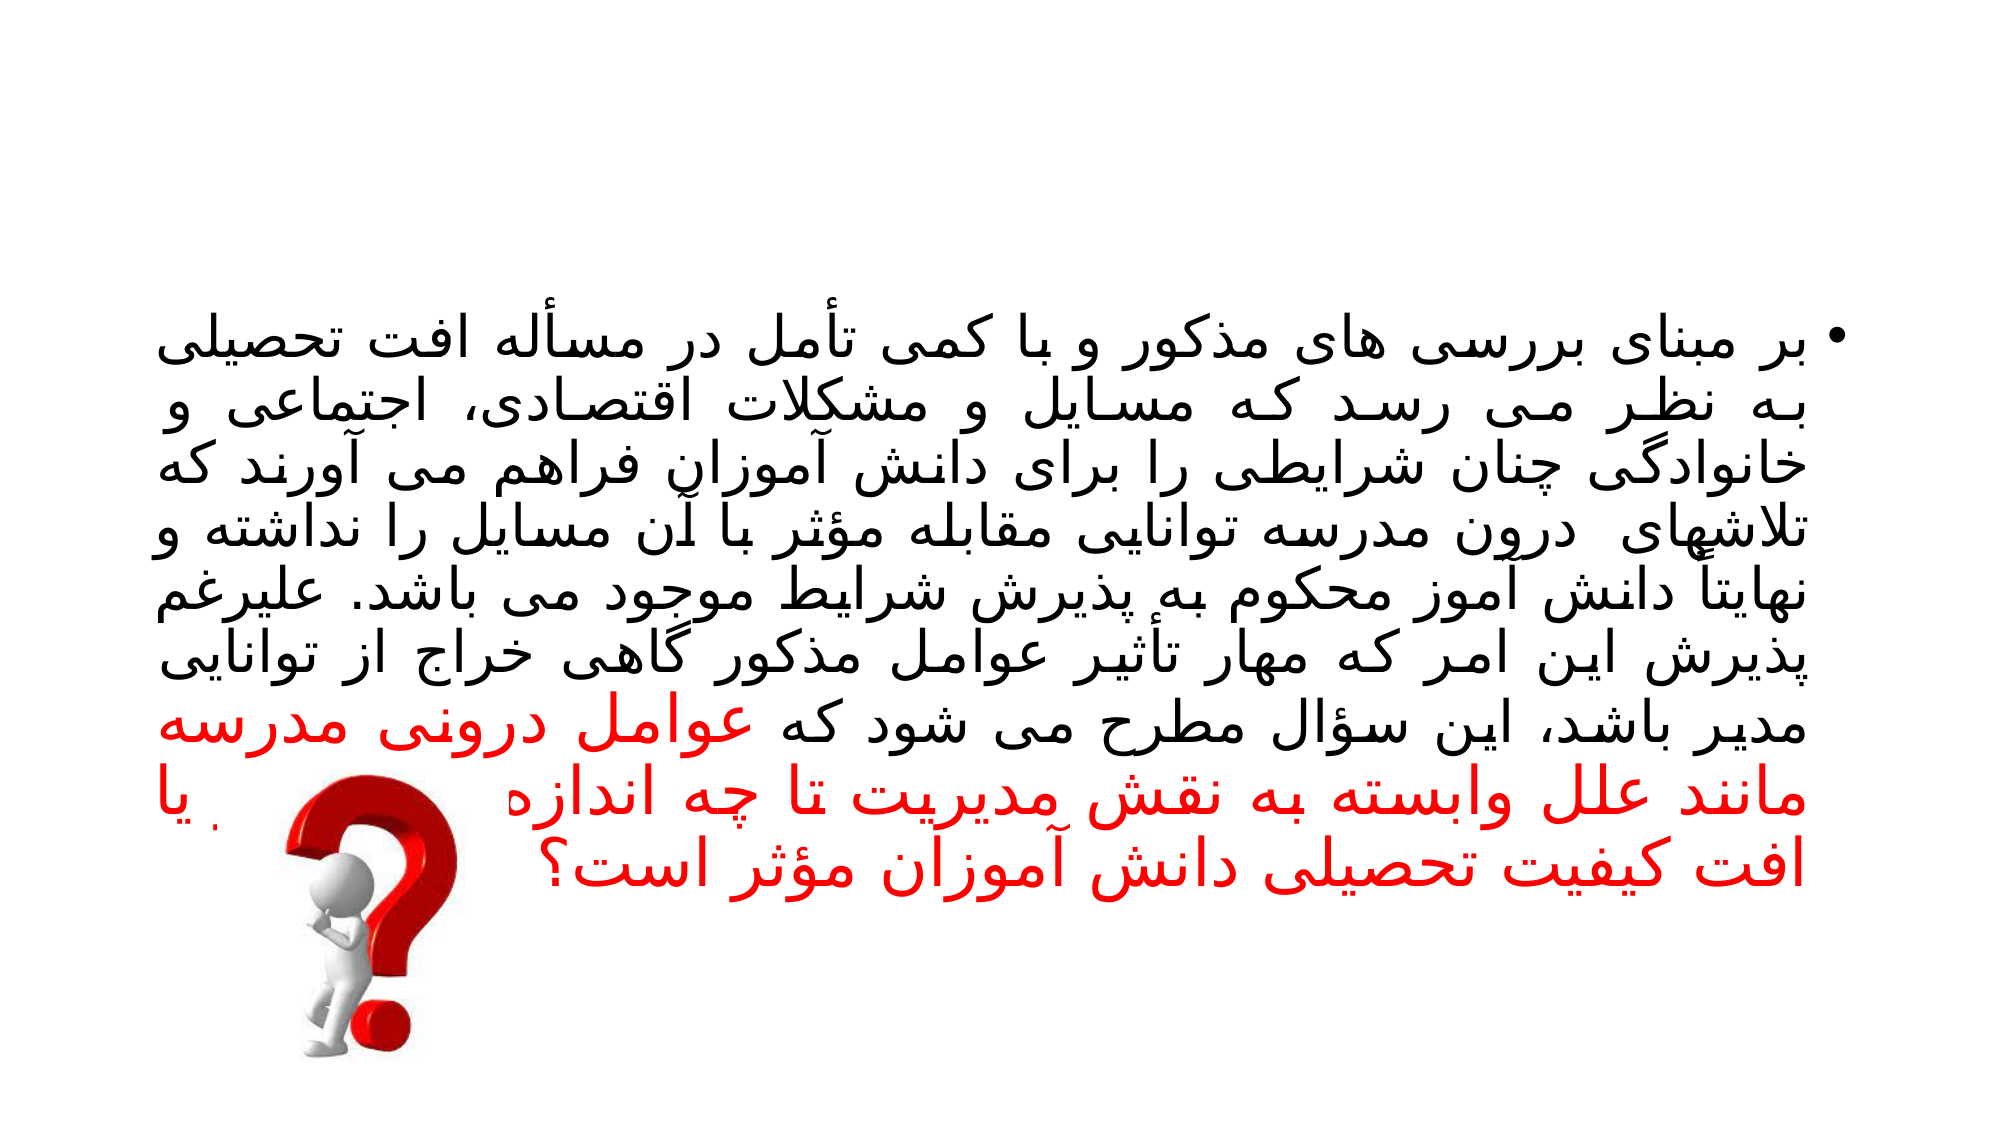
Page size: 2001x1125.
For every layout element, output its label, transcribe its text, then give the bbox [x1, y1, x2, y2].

list بر مبنای بررسی های مذکور و با کمی تأمل در مسأله افت تحصیلی به نظر می رسد که مسایل و مشکلات اقتصادی، اجتماعی و خانوادگی چنان شرایطی را برای دانش آموزان فراهم می آورند که تلاشهای درون مدرسه توانایی مقابله مؤثر با آن مسایل را نداشته و نهایتاً دانش آموز محکوم به پذیرش شرایط موجود می باشد. علیرغم پذیرش این امر که مهار تأثیر عوامل مذکور گاهی خراج از توانایی مدیر باشد، این سؤال مطرح می شود که عوامل درونی مدرسه مانند علل وابسته به نقش مدیریت تا چه اندازه بر رشد و یا افت کیفیت تحصیلی دانش آموزان مؤثر است؟ [137, 299, 1863, 1014]
picture [217, 770, 509, 1062]
